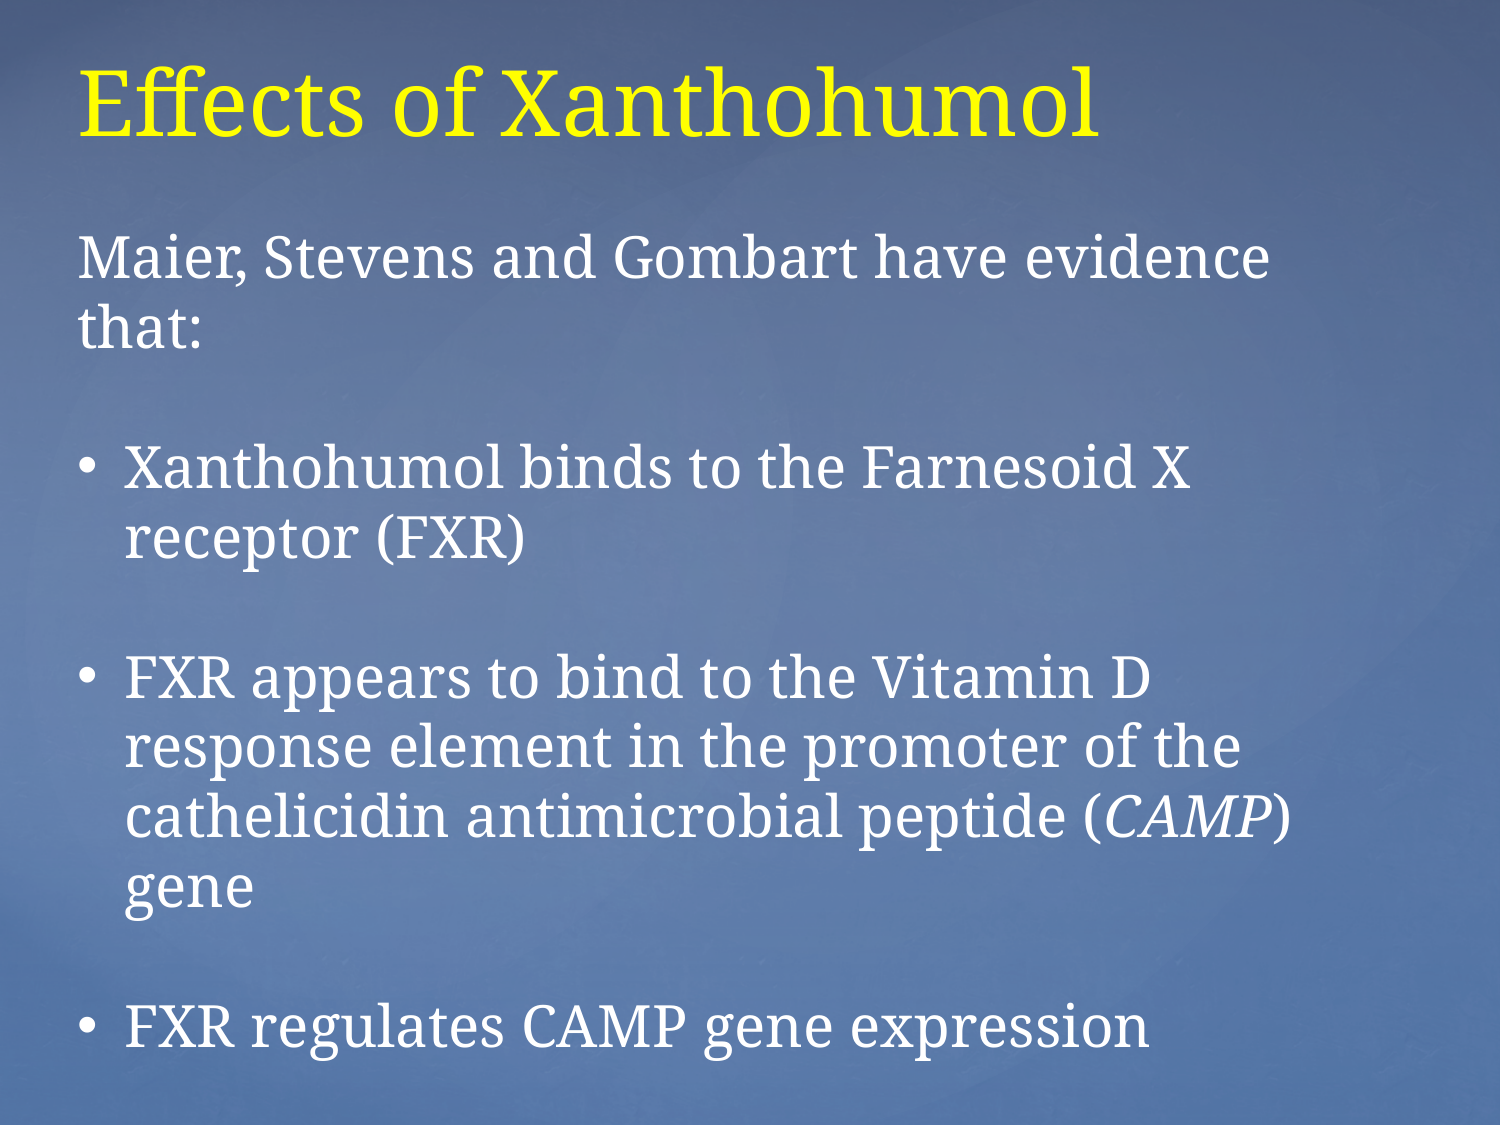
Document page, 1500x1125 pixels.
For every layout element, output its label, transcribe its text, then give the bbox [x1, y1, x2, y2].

text_box Effects of Xanthohumol [62, 37, 1125, 163]
text_box Maier, Stevens and Gombart have evidence that: Xanthohumol binds to the Farnesoid X receptor (FXR) FXR appears to bind to the Vitamin D response element in the promoter of the cathelicidin antimicrobial peptide (CAMP) gene FXR regulates CAMP gene expression [62, 212, 1338, 1067]
